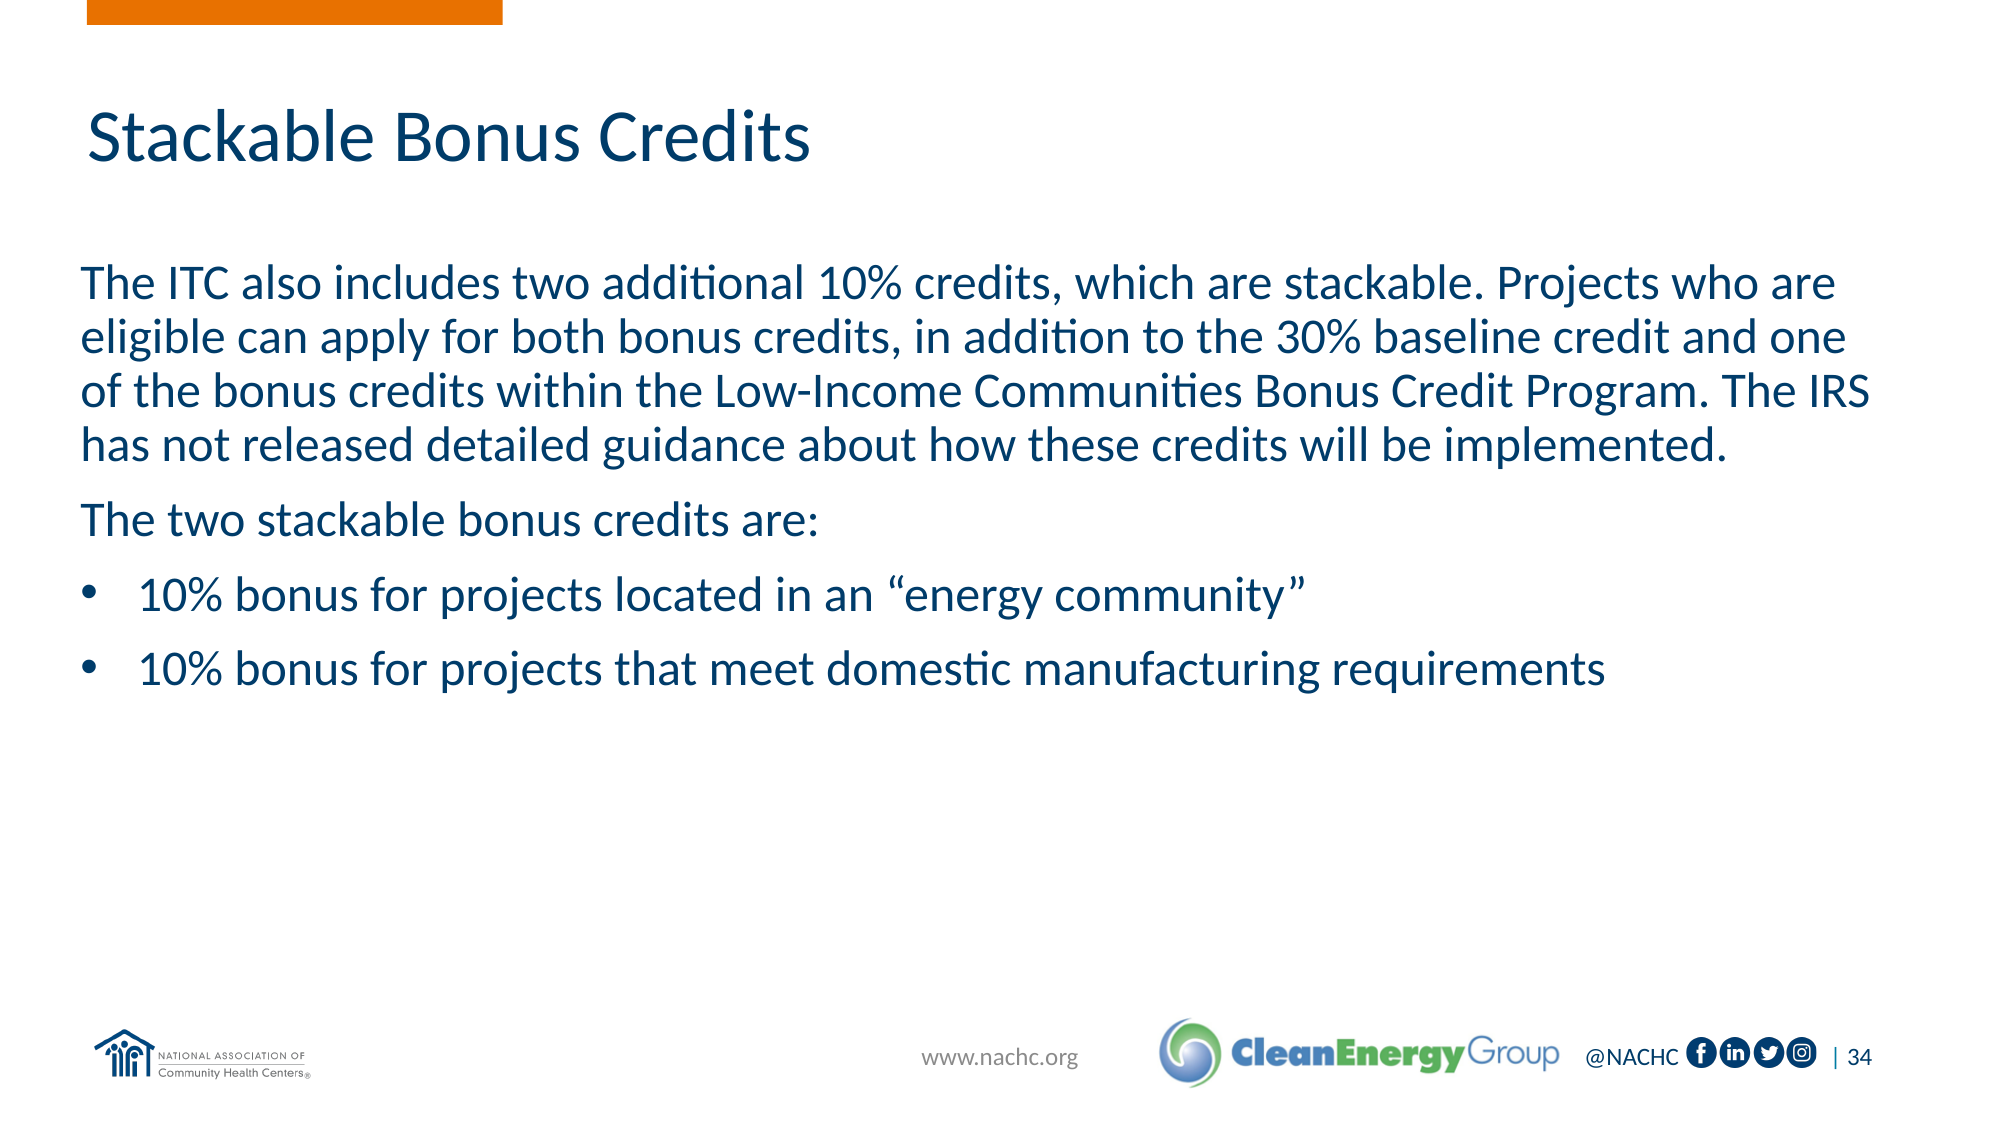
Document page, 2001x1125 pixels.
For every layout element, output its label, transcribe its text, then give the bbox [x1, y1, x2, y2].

list The ITC also includes two additional 10% credits, which are stackable. Projects who are eligible can apply for both bonus credits, in addition to the 30% baseline credit and one of the bonus credits within the Low-Income Communities Bonus Credit Program. The IRS has not released detailed guidance about how these credits will be implemented. The two stackable bonus credits are: 10% bonus for projects located in an “energy community” 10% bonus for projects that meet domestic manufacturing requirements [80, 256, 1881, 869]
picture [1149, 1013, 1574, 1096]
title Stackable Bonus Credits [86, 100, 1875, 200]
footer www.nachc.org [805, 1025, 1149, 1085]
slide_number | 34 [1574, 1025, 1888, 1085]
